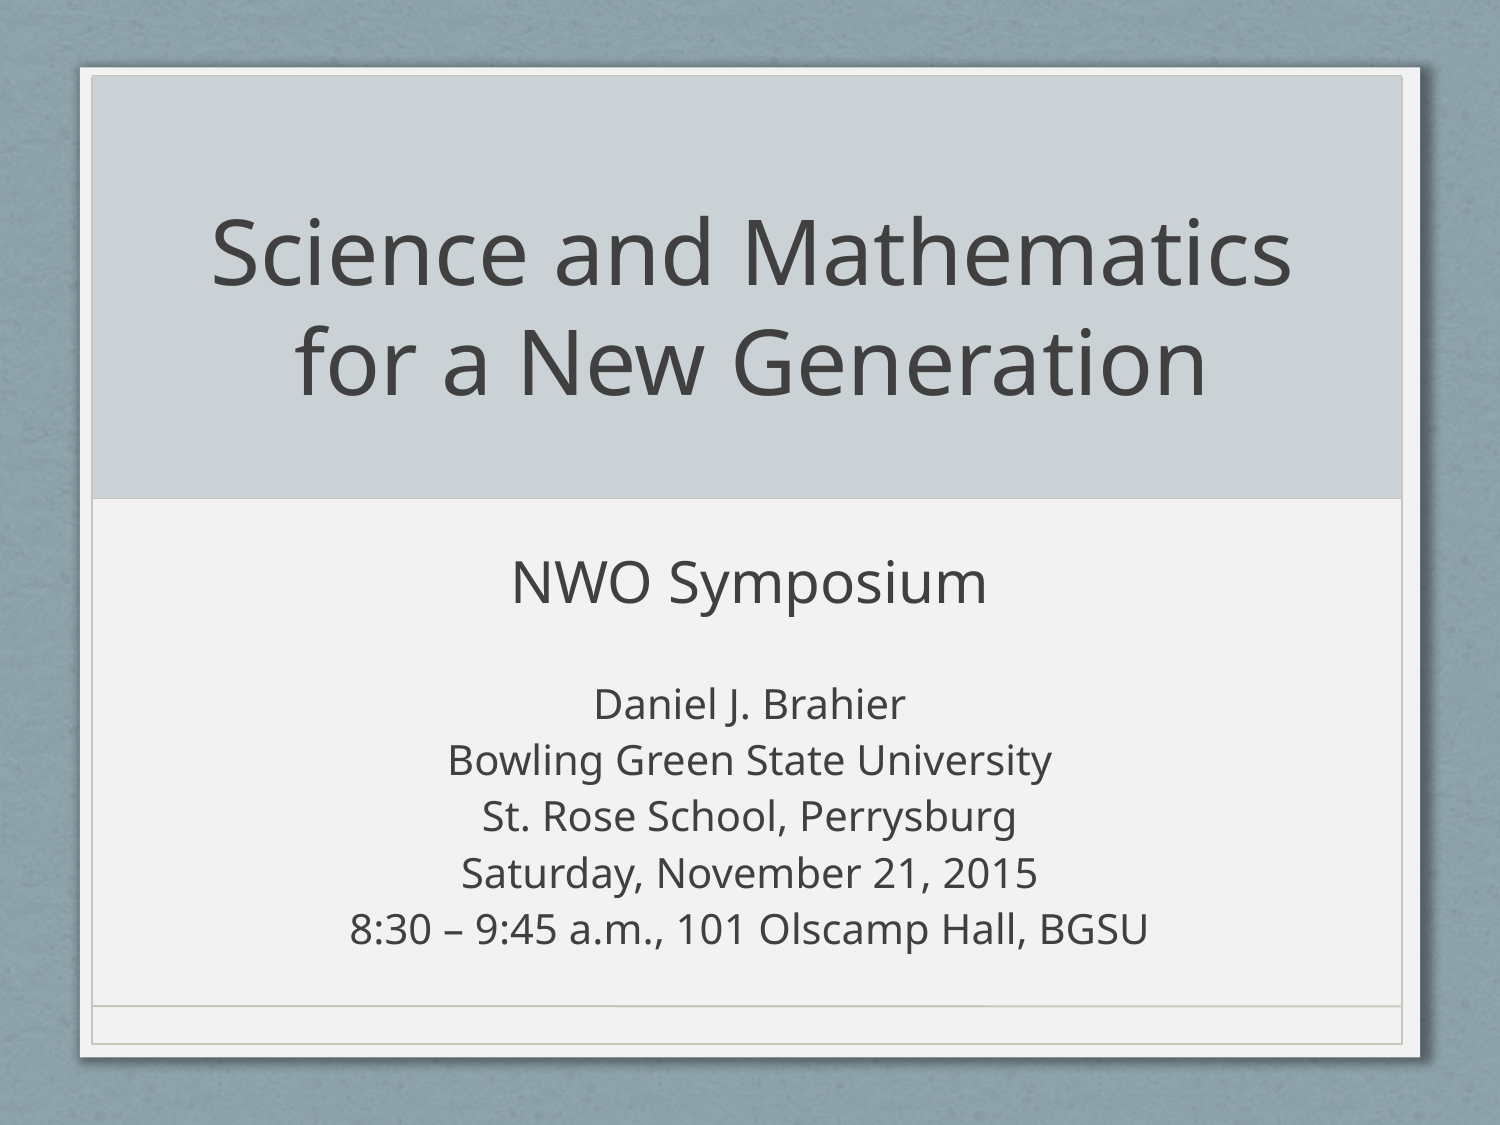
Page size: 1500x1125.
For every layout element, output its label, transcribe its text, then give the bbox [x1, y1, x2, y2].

title Science and Mathematics for a New Generation [150, 184, 1355, 421]
subtitle NWO Symposium Daniel J. Brahier Bowling Green State University St. Rose School, Perrysburg Saturday, November 21, 2015 8:30 – 9:45 a.m., 101 Olscamp Hall, BGSU [127, 537, 1372, 1051]
